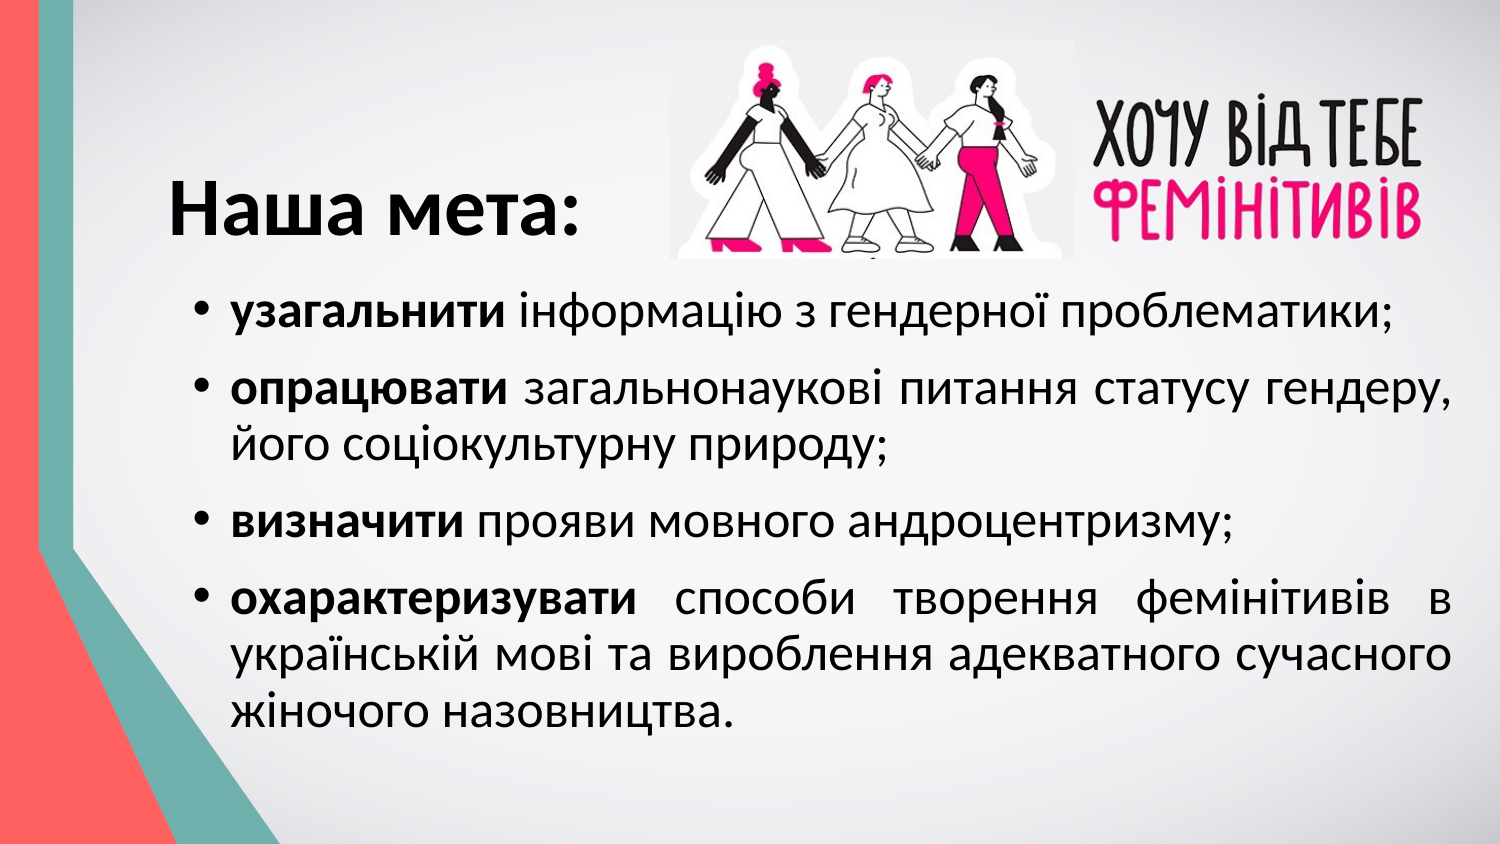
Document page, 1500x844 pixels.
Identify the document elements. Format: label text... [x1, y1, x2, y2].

title Наша мета: [153, 147, 616, 271]
picture [0, 0, 1500, 844]
list узагальнити інформацію з гендерної проблематики; опрацювати загальнонаукові питання статусу гендеру, його соціокультурну природу; визначити прояви мовного андроцентризму; охарактеризувати способи творення фемінітивів в українській мові та вироблення адекватного сучасного жіночого назовництва. [177, 274, 1469, 764]
